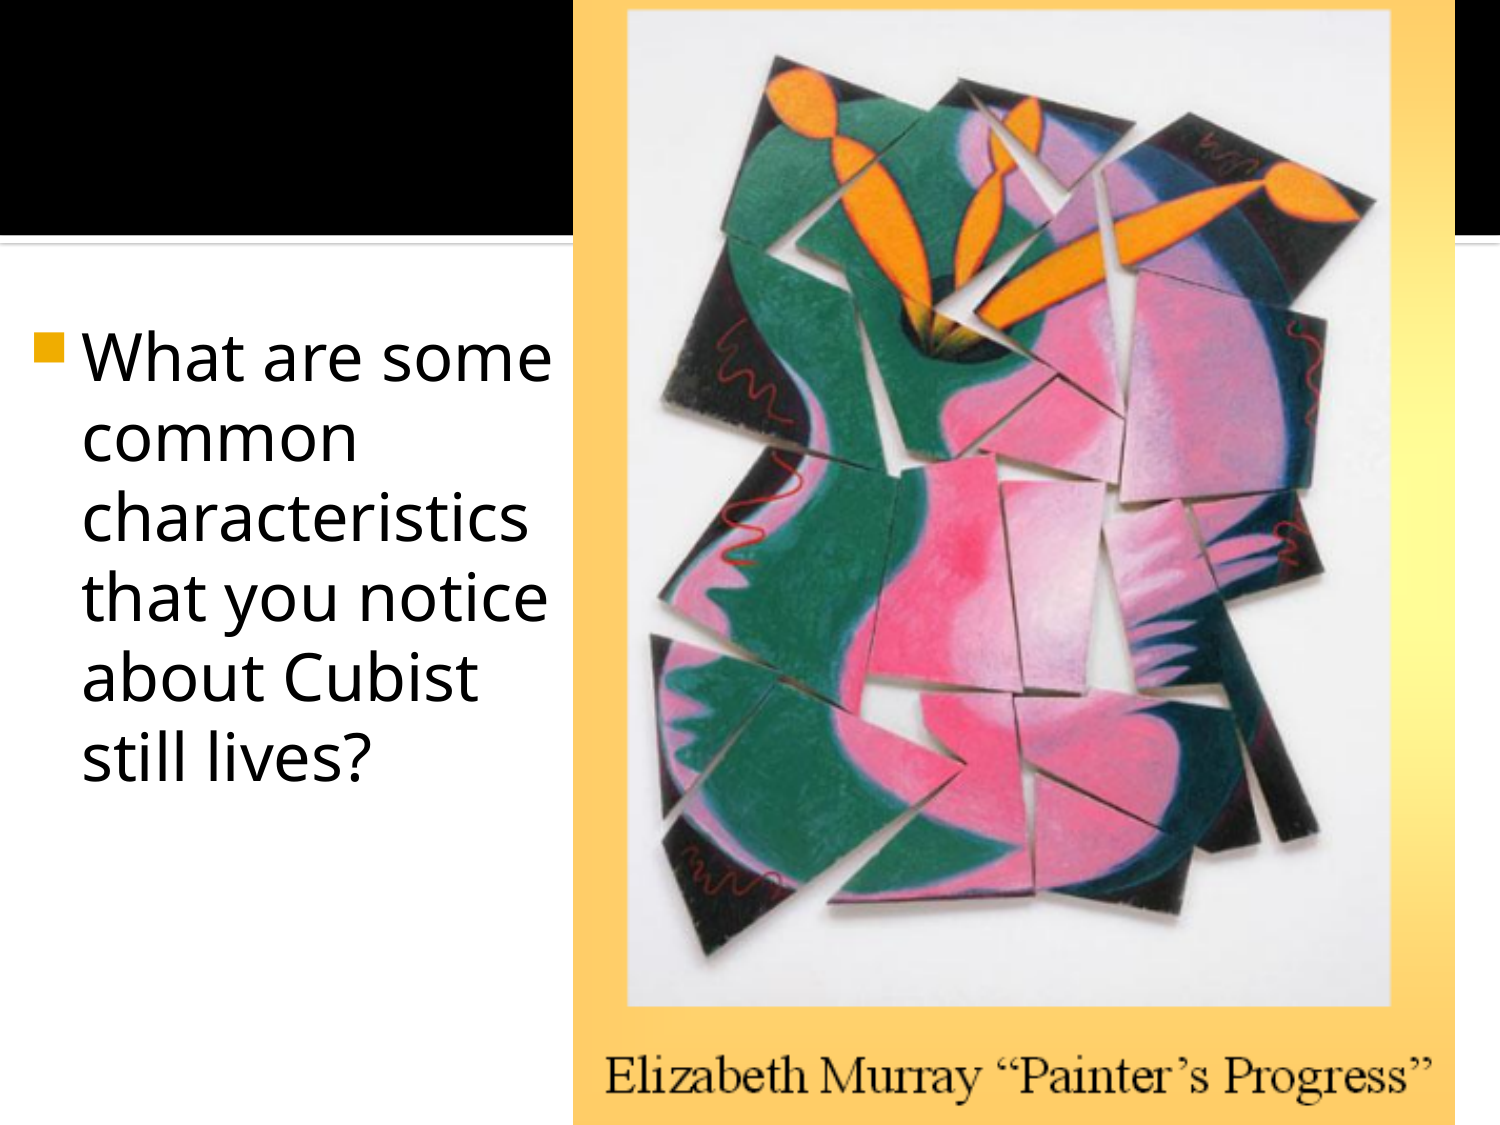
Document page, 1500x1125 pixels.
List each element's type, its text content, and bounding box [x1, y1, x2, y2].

picture [573, 0, 1455, 1125]
list What are some common characteristics that you notice about Cubist still lives? [0, 299, 567, 1059]
